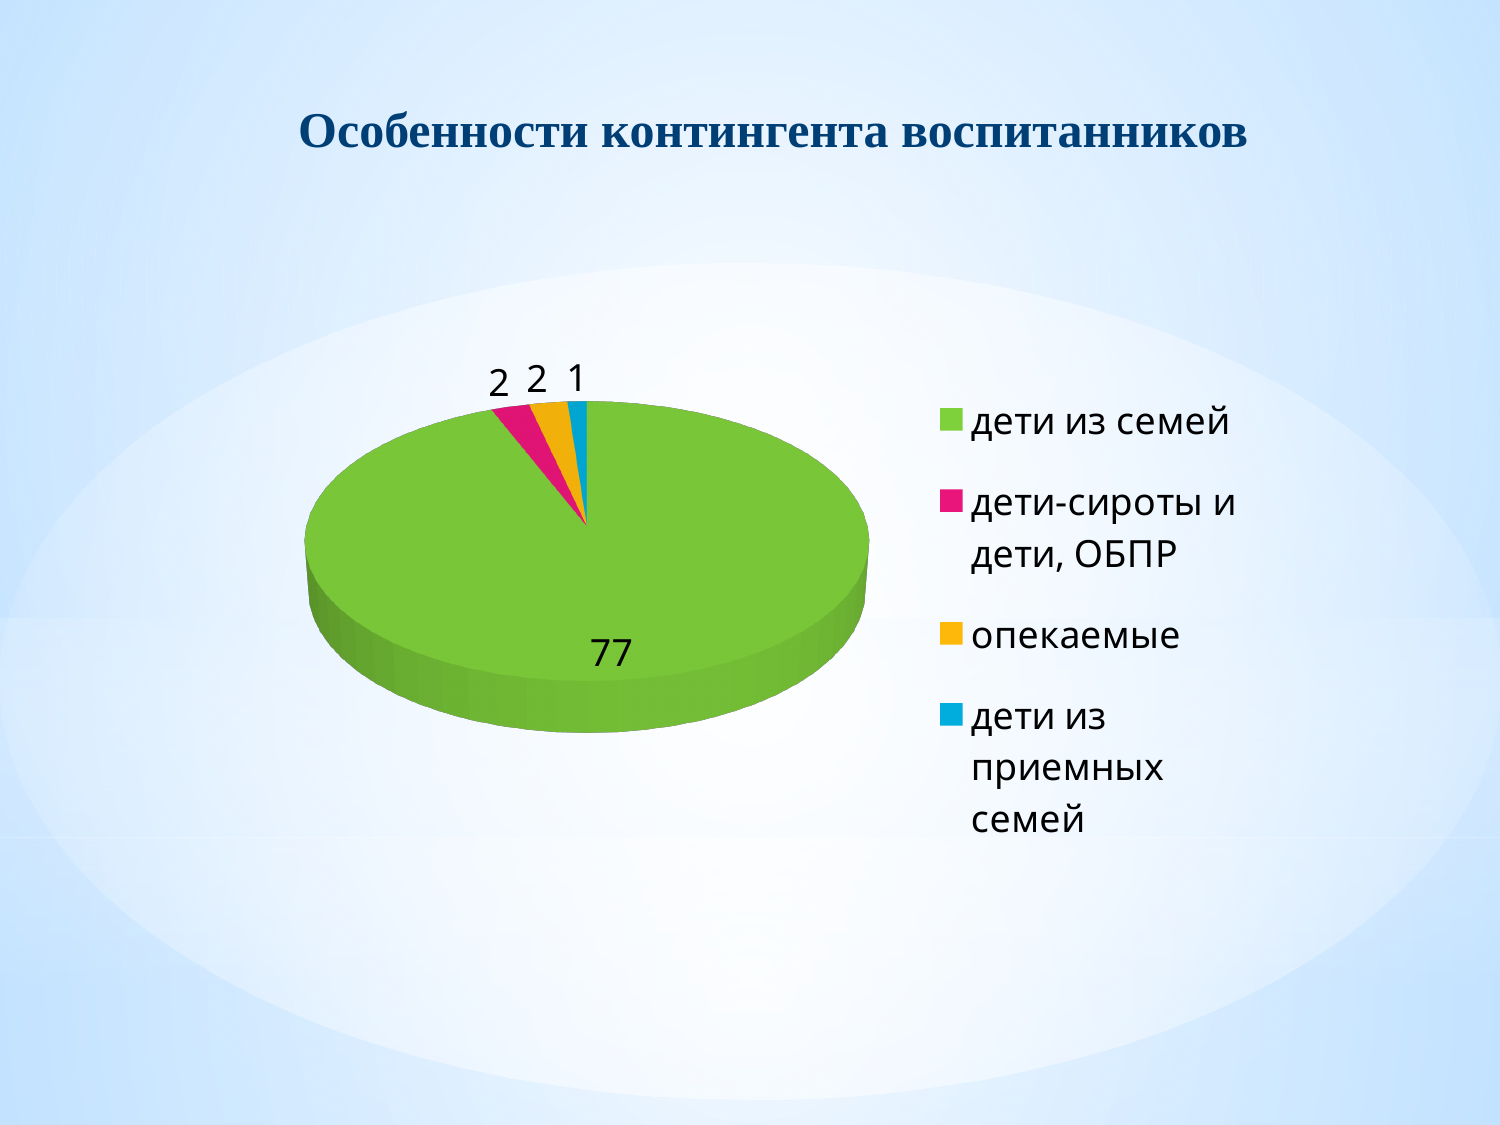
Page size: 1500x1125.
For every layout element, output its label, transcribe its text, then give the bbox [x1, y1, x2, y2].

chart [253, 207, 1255, 875]
title Особенности контингента воспитанников [194, 90, 1264, 278]
